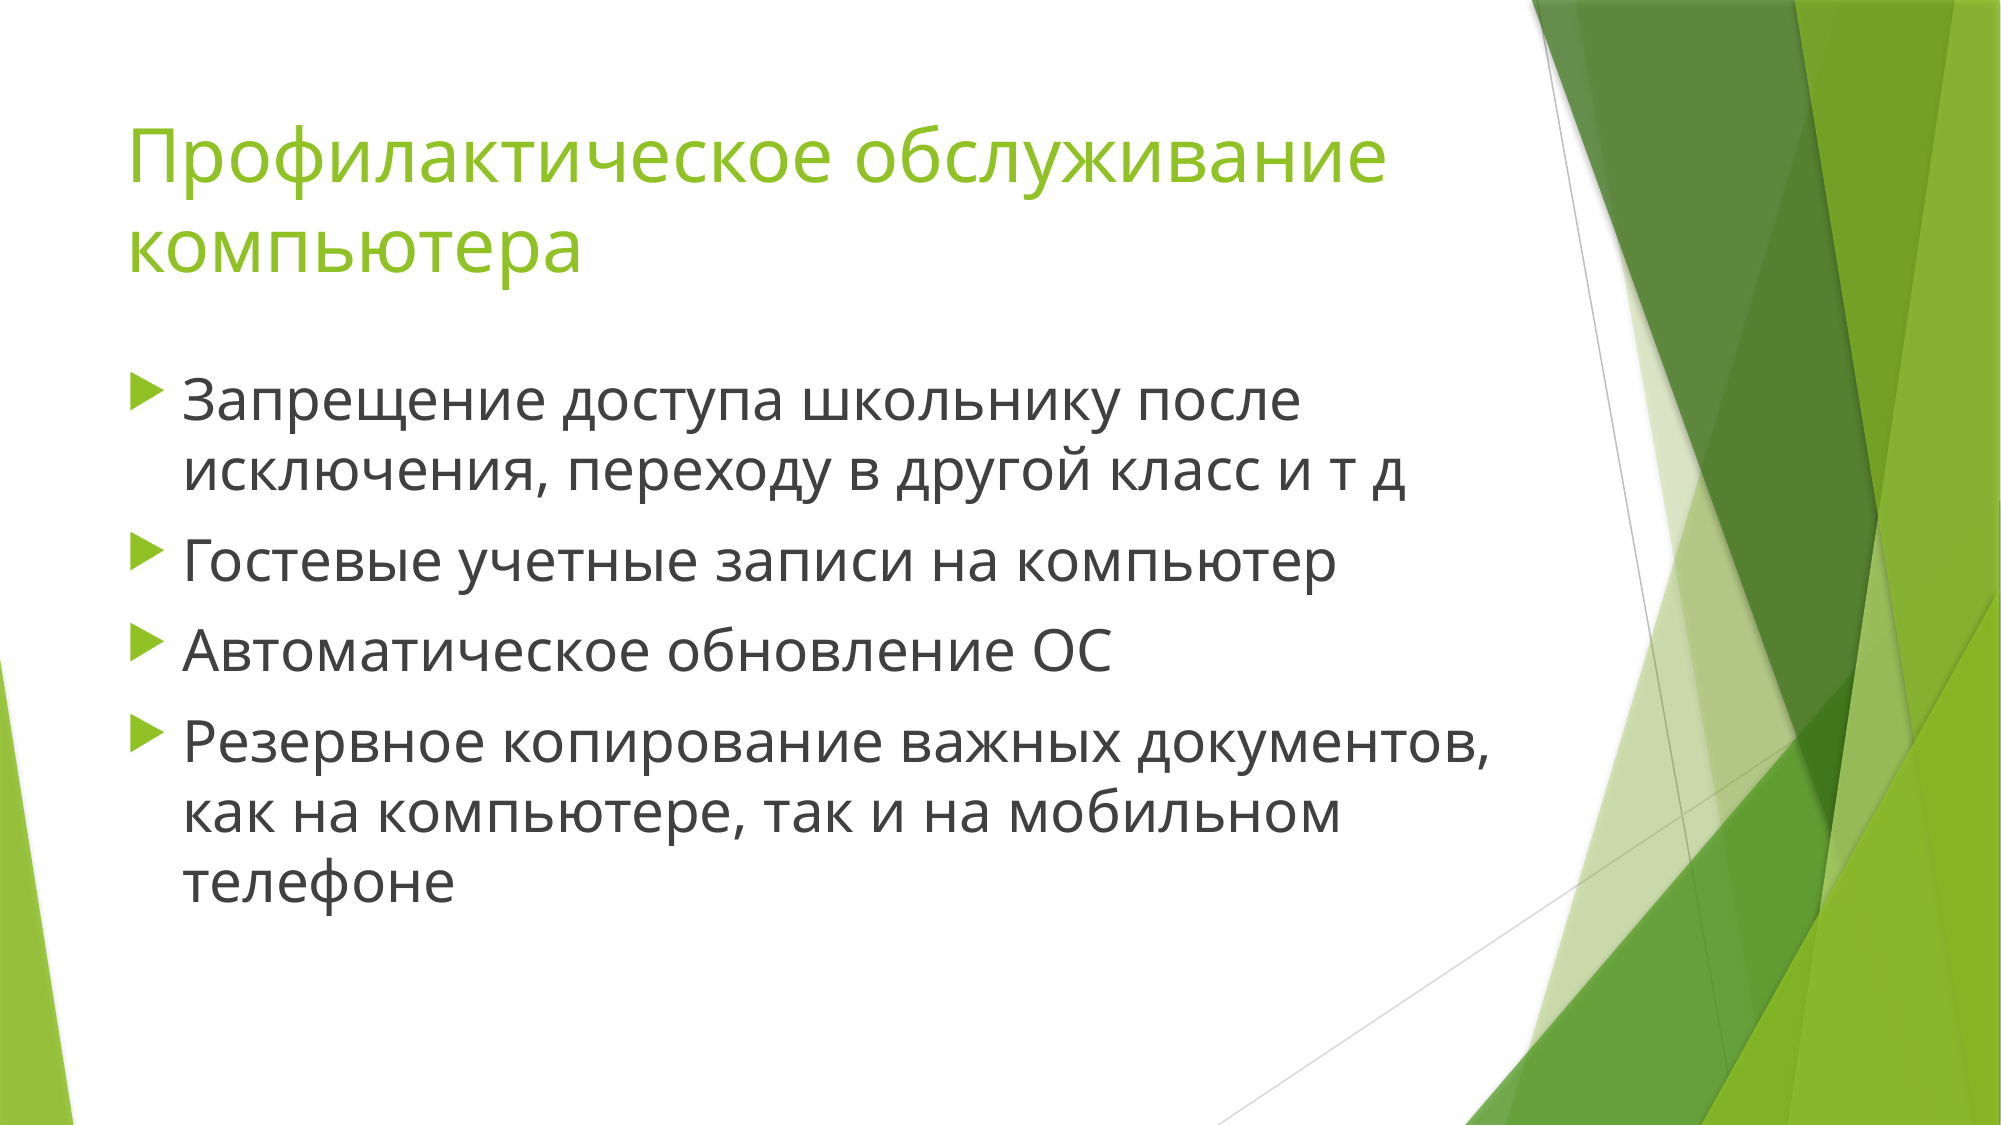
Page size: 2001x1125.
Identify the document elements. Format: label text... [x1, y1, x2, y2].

list Запрещение доступа школьнику после исключения, переходу в другой класс и т д Гостевые учетные записи на компьютер Автоматическое обновление ОС Резервное копирование важных документов, как на компьютере, так и на мобильном телефоне [111, 354, 1522, 992]
title Профилактическое обслуживание компьютера [111, 99, 1522, 317]
